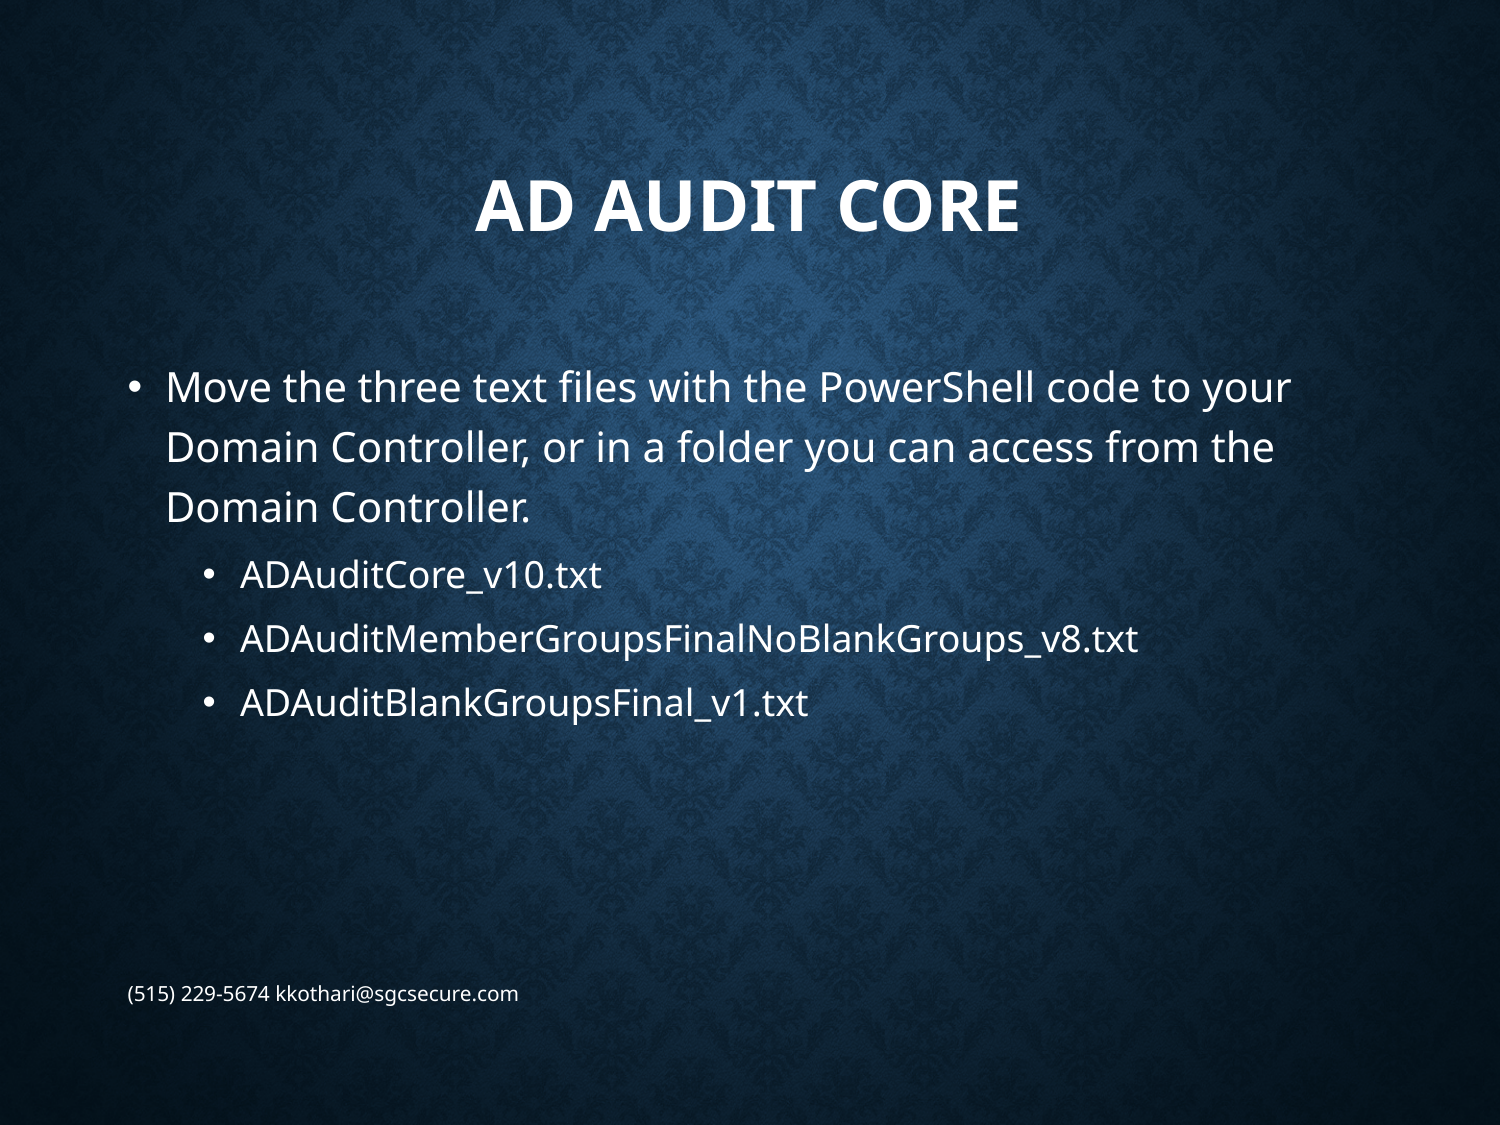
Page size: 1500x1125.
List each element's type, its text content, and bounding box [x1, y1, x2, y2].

list Move the three text files with the PowerShell code to your Domain Controller, or in a folder you can access from the Domain Controller. ADAuditCore_v10.txt ADAuditMemberGroupsFinalNoBlankGroups_v8.txt ADAuditBlankGroupsFinal_v1.txt [112, 343, 1387, 950]
title AD Audit Core [112, 99, 1387, 318]
footer (515) 229-5674 kkothari@sgcsecure.com [112, 965, 934, 1025]
